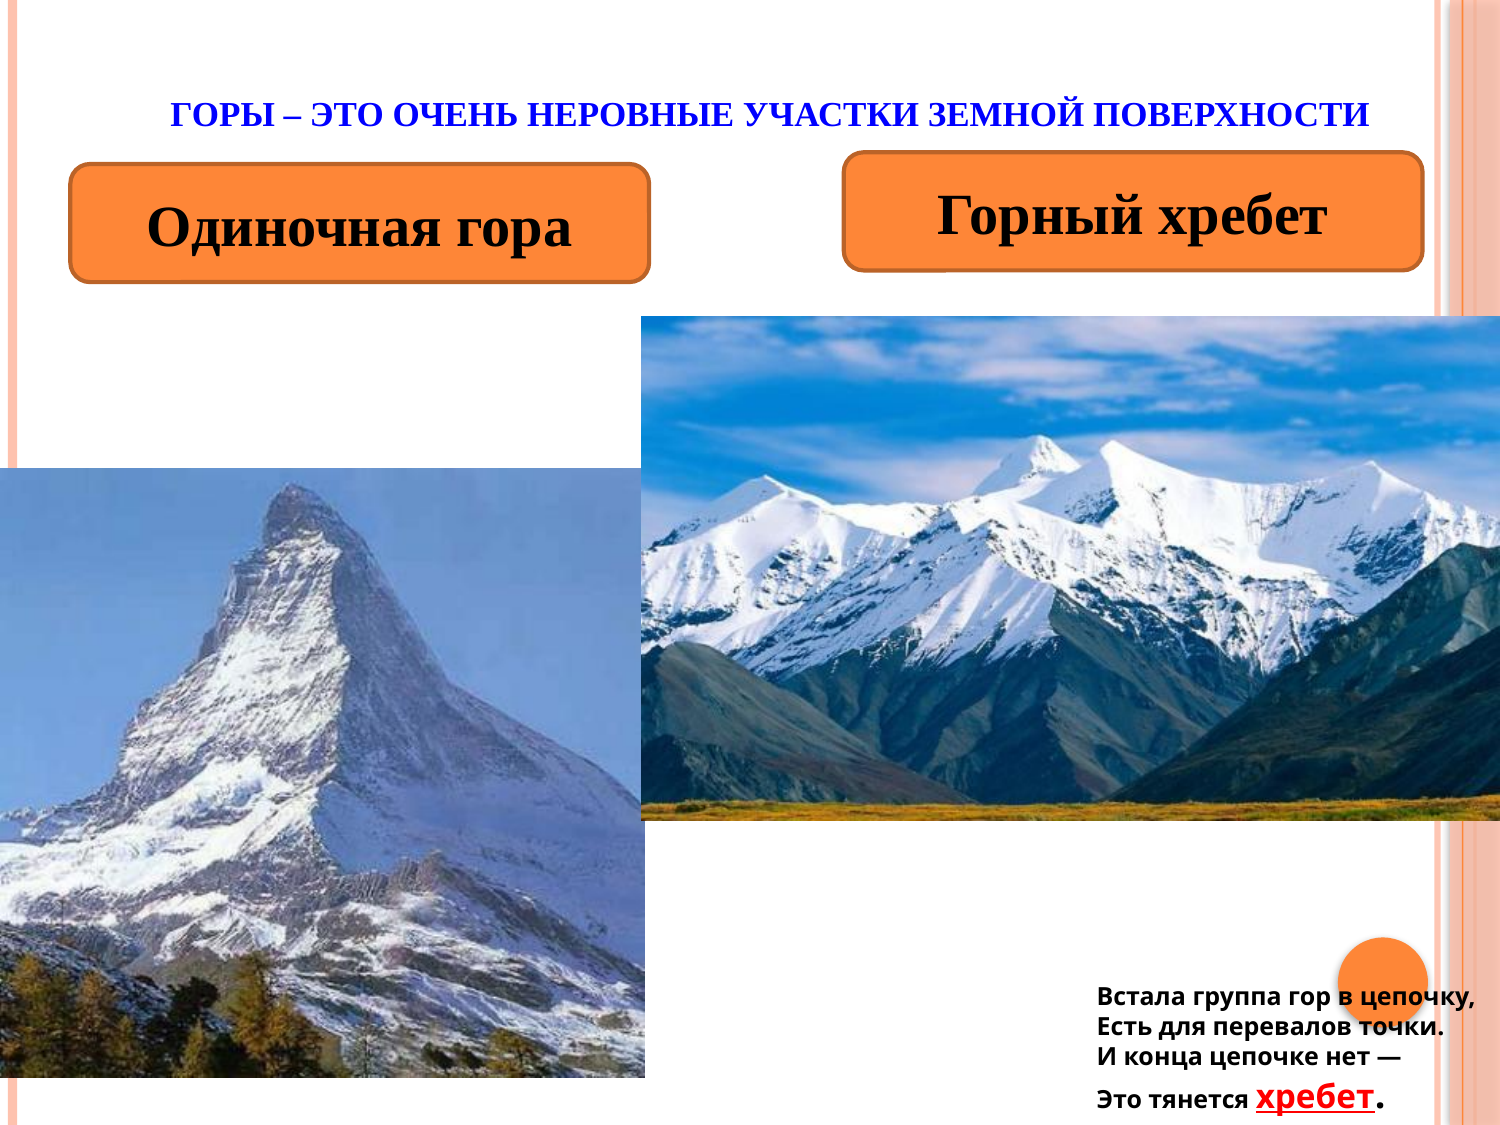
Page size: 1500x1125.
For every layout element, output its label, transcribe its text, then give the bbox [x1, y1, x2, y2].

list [640, 315, 1500, 821]
text_box Горный хребет [841, 150, 1425, 273]
text_box Одиночная гора [68, 161, 652, 285]
text_box Встала группа гор в цепочку, Есть для перевалов точки. И конца цепочке нет — Это тянется хребет. [1081, 973, 1492, 1124]
title Горы – это очень неровные участки земной поверхности [75, 58, 1465, 141]
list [0, 468, 645, 1079]
